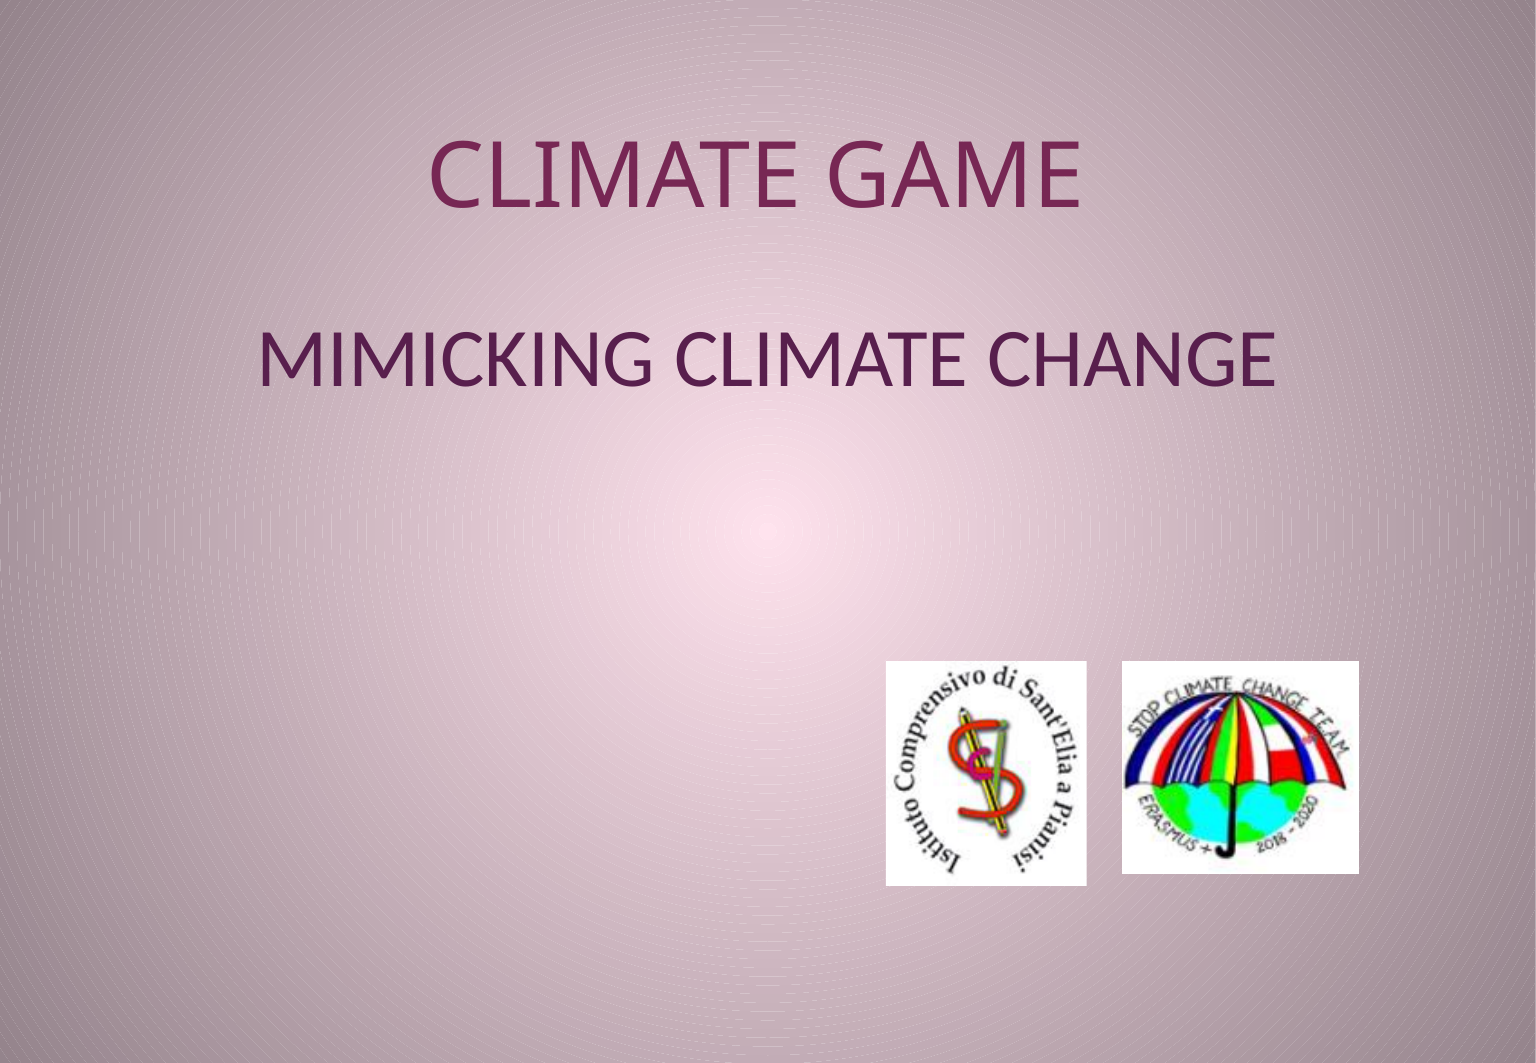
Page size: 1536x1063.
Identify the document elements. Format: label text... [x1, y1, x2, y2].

picture [885, 661, 1087, 886]
picture [1121, 661, 1359, 875]
title CLIMATE GAME [115, 58, 1421, 284]
subtitle MIMICKING CLIMATE CHANGE [230, 295, 1306, 875]
